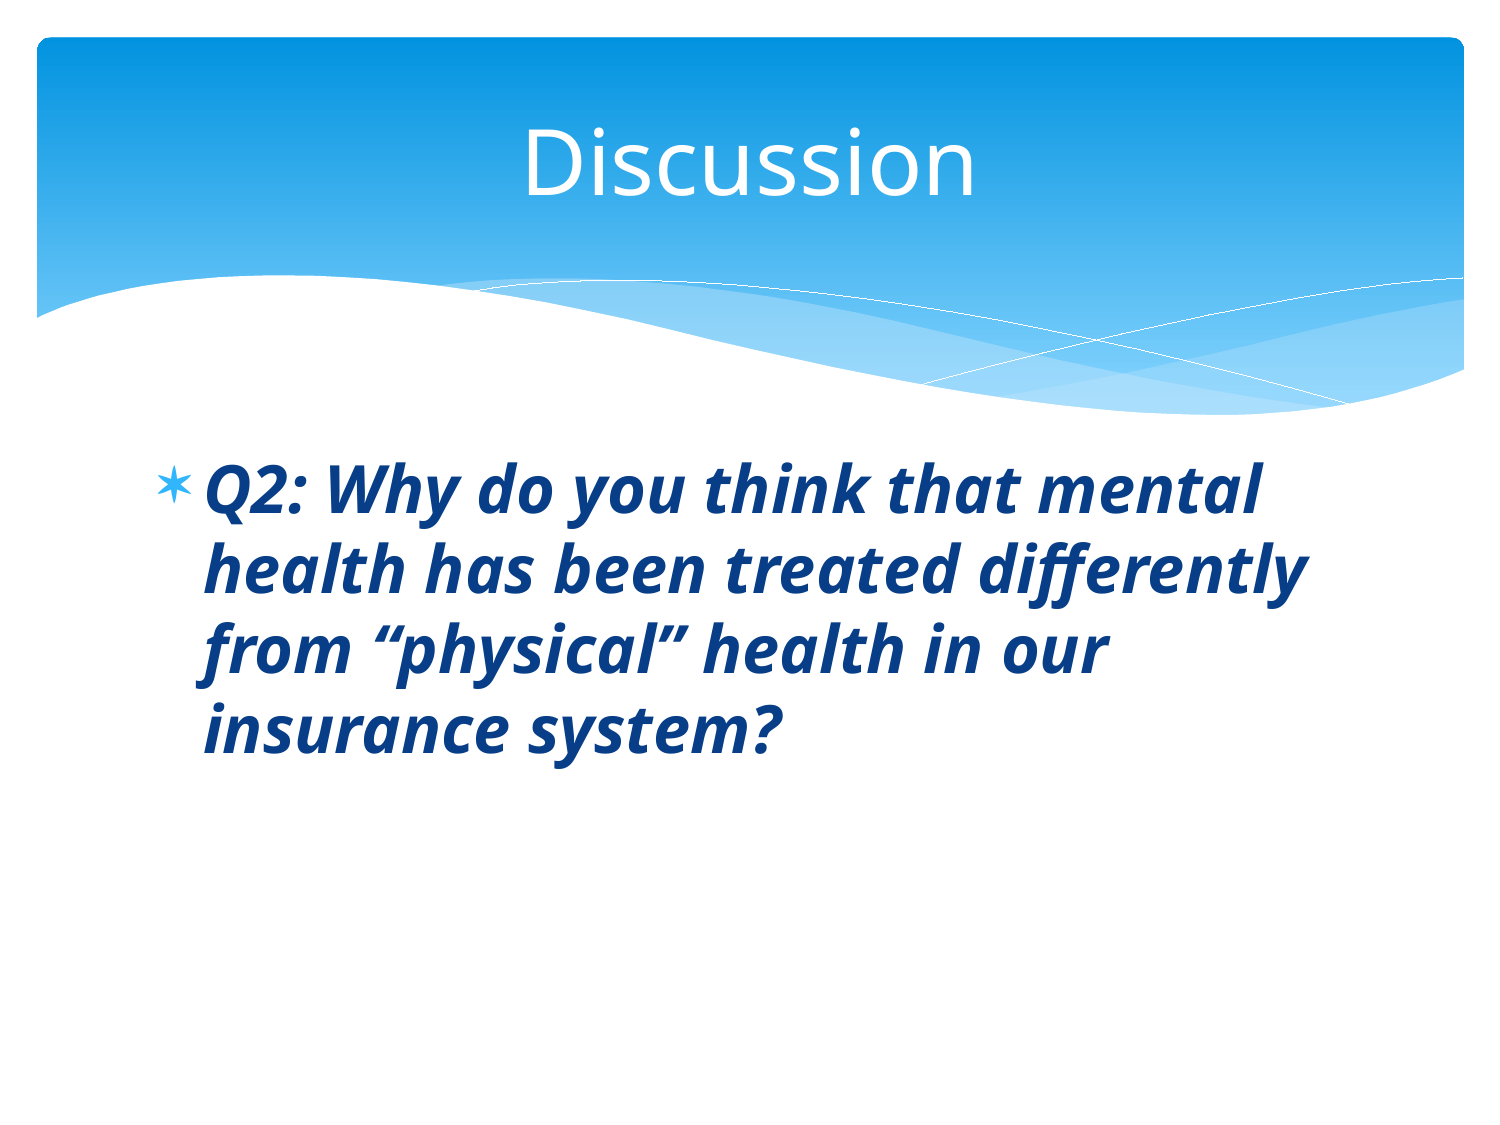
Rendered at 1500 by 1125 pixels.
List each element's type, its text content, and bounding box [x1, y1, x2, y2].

list Q2: Why do you think that mental health has been treated differently from “physical” health in our insurance system? [143, 438, 1425, 1088]
title Discussion [75, 55, 1425, 261]
